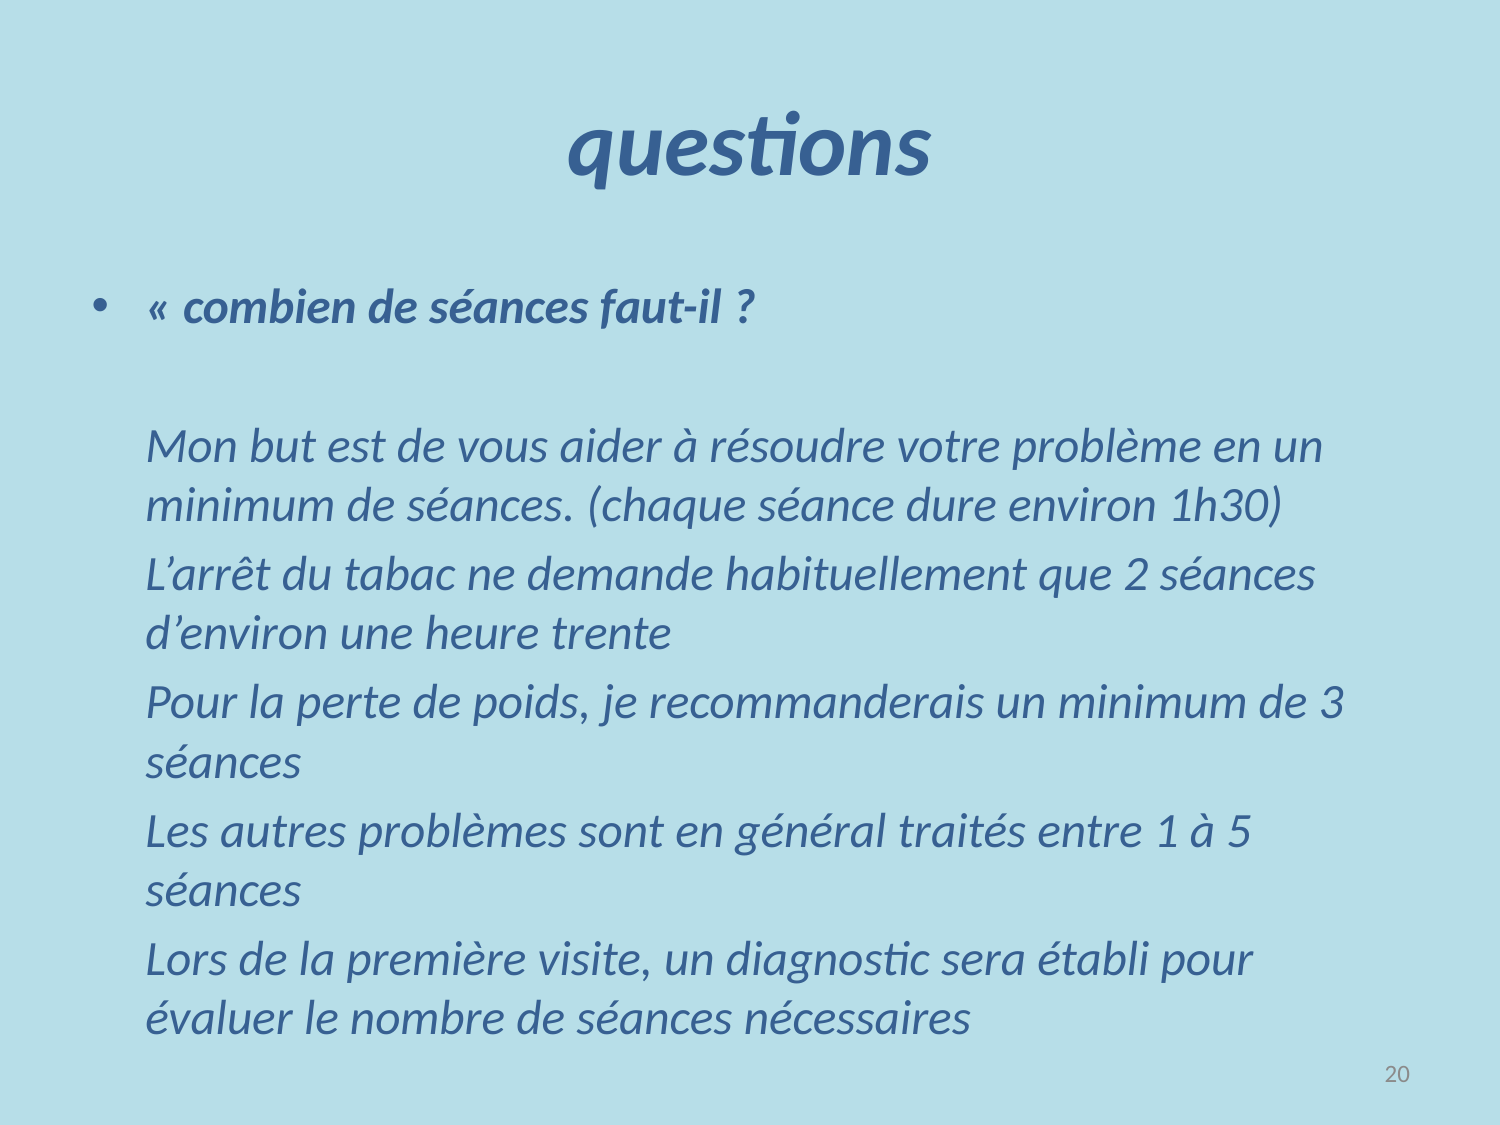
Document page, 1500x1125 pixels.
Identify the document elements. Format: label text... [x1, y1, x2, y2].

title questions [75, 45, 1425, 233]
list « combien de séances faut-il ? Mon but est de vous aider à résoudre votre problème en un minimum de séances. (chaque séance dure environ 1h30) L’arrêt du tabac ne demande habituellement que 2 séances d’environ une heure trente Pour la perte de poids, je recommanderais un minimum de 3 séances Les autres problèmes sont en général traités entre 1 à 5 séances Lors de la première visite, un diagnostic sera établi pour évaluer le nombre de séances nécessaires [76, 267, 1427, 1064]
slide_number 20 [1074, 1042, 1425, 1103]
